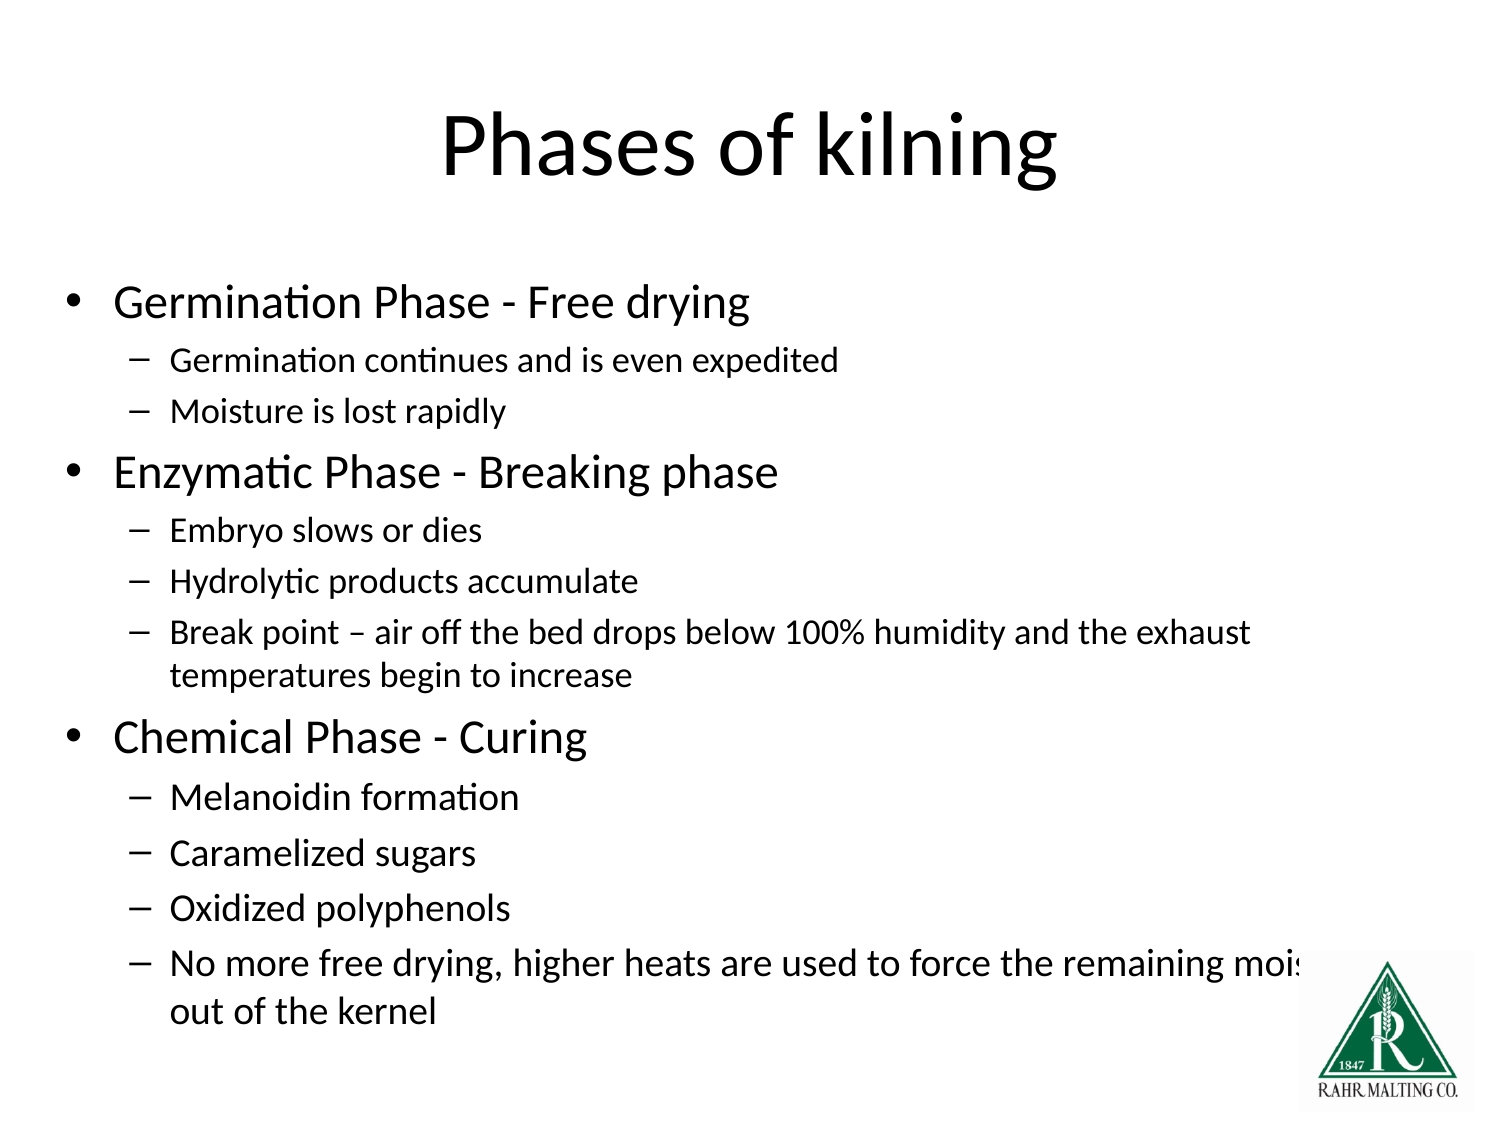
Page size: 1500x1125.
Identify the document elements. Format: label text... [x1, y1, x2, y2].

title Phases of kilning [75, 45, 1425, 233]
list Germination Phase - Free drying Germination continues and is even expedited Moisture is lost rapidly Enzymatic Phase - Breaking phase Embryo slows or dies Hydrolytic products accumulate Break point – air off the bed drops below 100% humidity and the exhaust temperatures begin to increase Chemical Phase - Curing Melanoidin formation Caramelized sugars Oxidized polyphenols No more free drying, higher heats are used to force the remaining moisture out of the kernel [50, 262, 1400, 1050]
picture [1299, 951, 1476, 1113]
